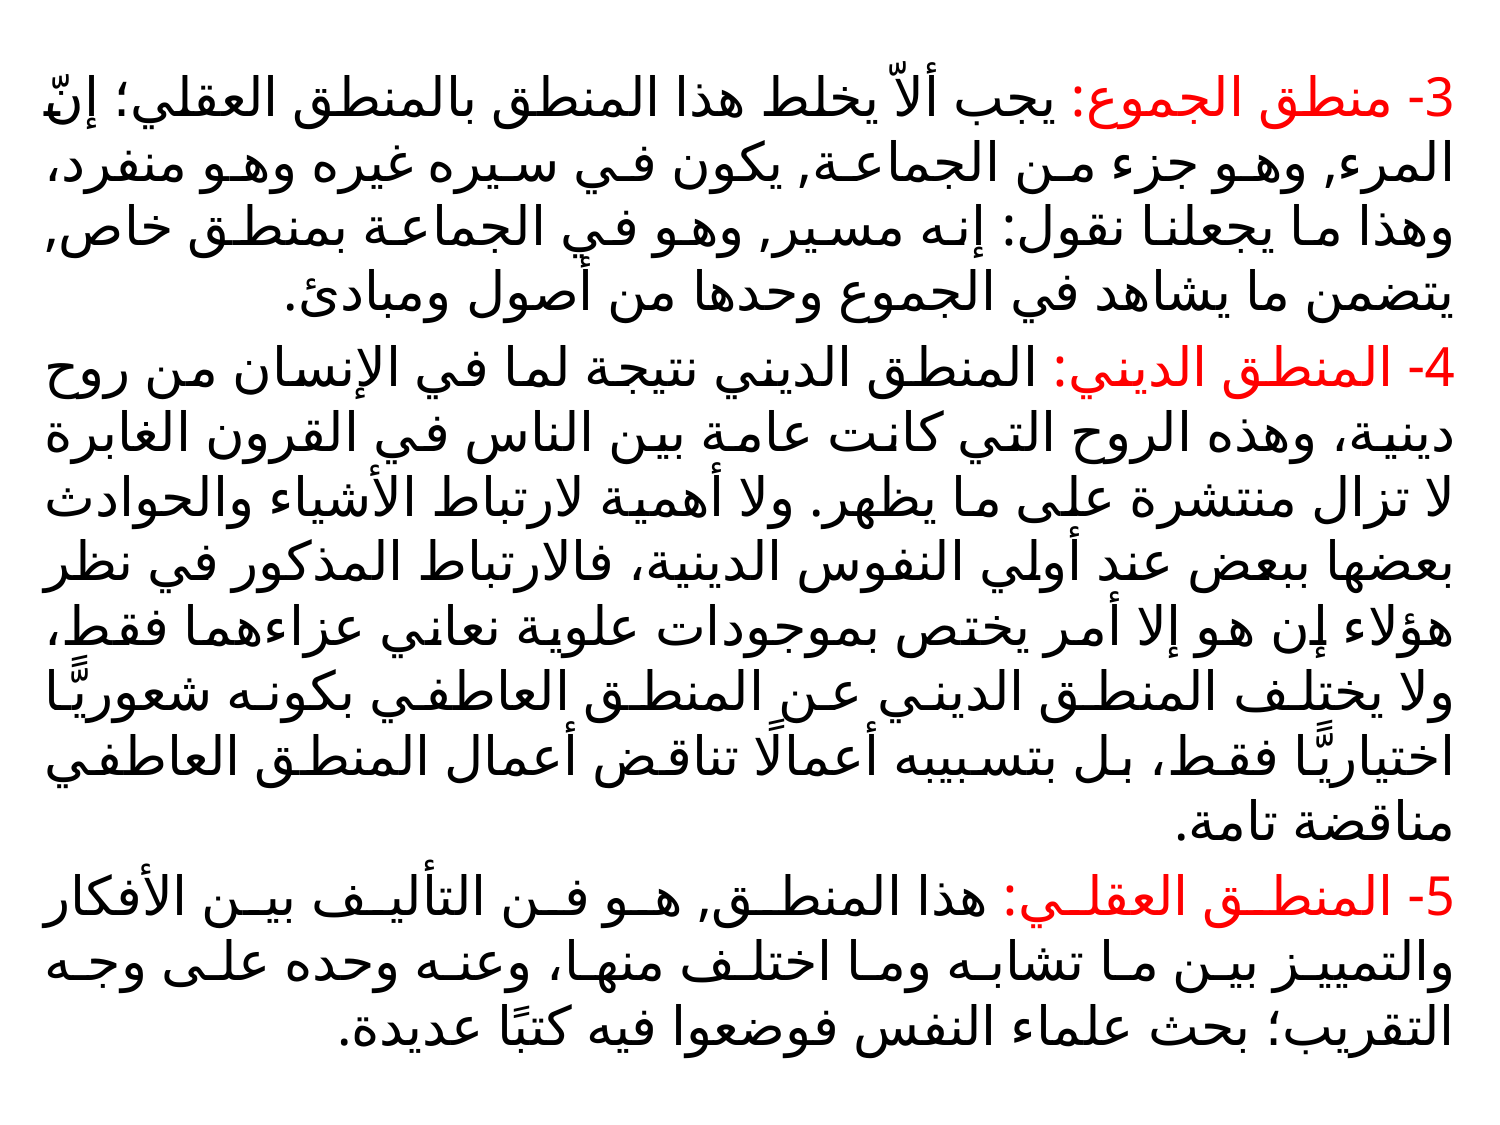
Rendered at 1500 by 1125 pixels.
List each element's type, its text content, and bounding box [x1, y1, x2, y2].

list 3- منطق الجموع: يجب ألاّ يخلط هذا المنطق بالمنطق العقلي؛ إنّ المرء, وهو جزء من الجماعة, يكون في سيره غيره وهو منفرد، وهذا ما يجعلنا نقول: إنه مسير, وهو في الجماعة بمنطق خاص, يتضمن ما يشاهد في الجموع وحدها من أصول ومبادئ. 4- المنطق الديني: المنطق الديني نتيجة لما في الإنسان من روح دينية، وهذه الروح التي كانت عامة بين الناس في القرون الغابرة لا تزال منتشرة على ما يظهر. ولا أهمية لارتباط الأشياء والحوادث بعضها ببعض عند أولي النفوس الدينية، فالارتباط المذكور في نظر هؤلاء إن هو إلا أمر يختص بموجودات علوية نعاني عزاءهما فقط، ولا يختلف المنطق الديني عن المنطق العاطفي بكونه شعوريًّا اختياريًّا فقط، بل بتسبيبه أعمالًا تناقض أعمال المنطق العاطفي مناقضة تامة. 5- المنطق العقلي: هذا المنطق, هو فن التأليف بين الأفكار والتمييز بين ما تشابه وما اختلف منها، وعنه وحده على وجه التقريب؛ بحث علماء النفس فوضعوا فيه كتبًا عديدة. [29, 54, 1471, 1083]
